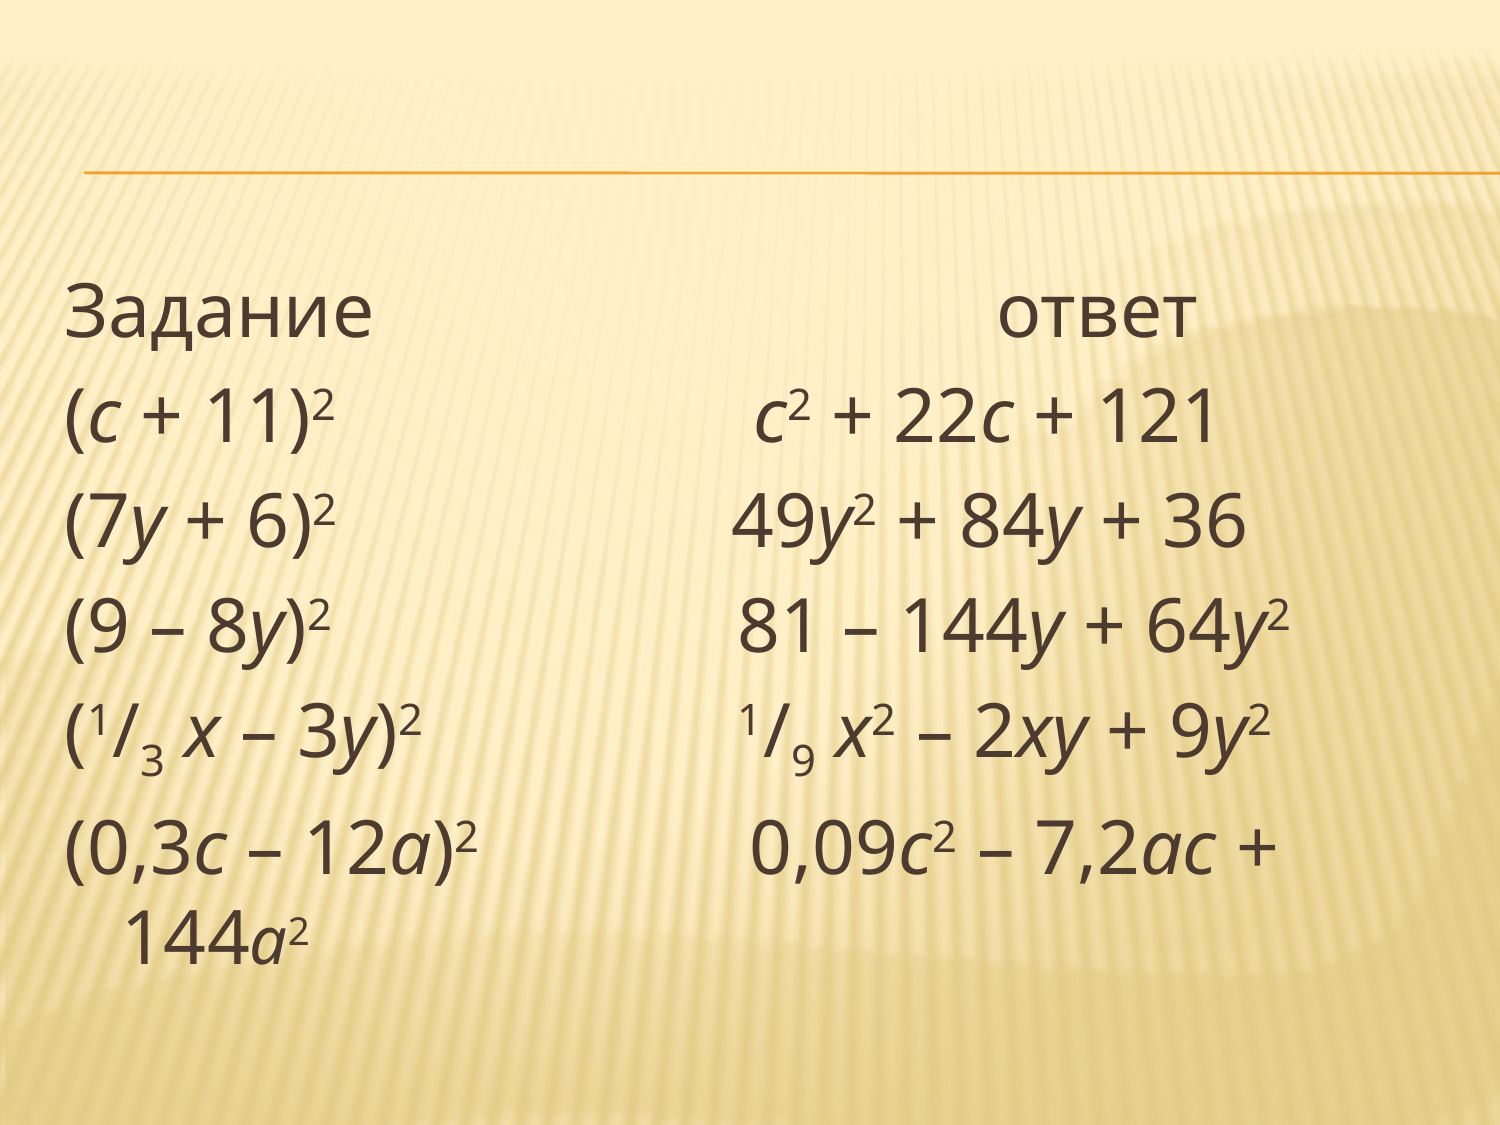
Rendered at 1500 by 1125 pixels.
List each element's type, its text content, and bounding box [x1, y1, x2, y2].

list Задание ответ (с + 11)2 с2 + 22с + 121 (7у + 6)2 49у2 + 84у + 36 (9 – 8у)2 81 – 144у + 64у2 (1/3 х – 3у)2 1/9 х2 – 2ху + 9у2 (0,3с – 12а)2 0,09с2 – 7,2ас + 144а2 [50, 254, 1475, 998]
